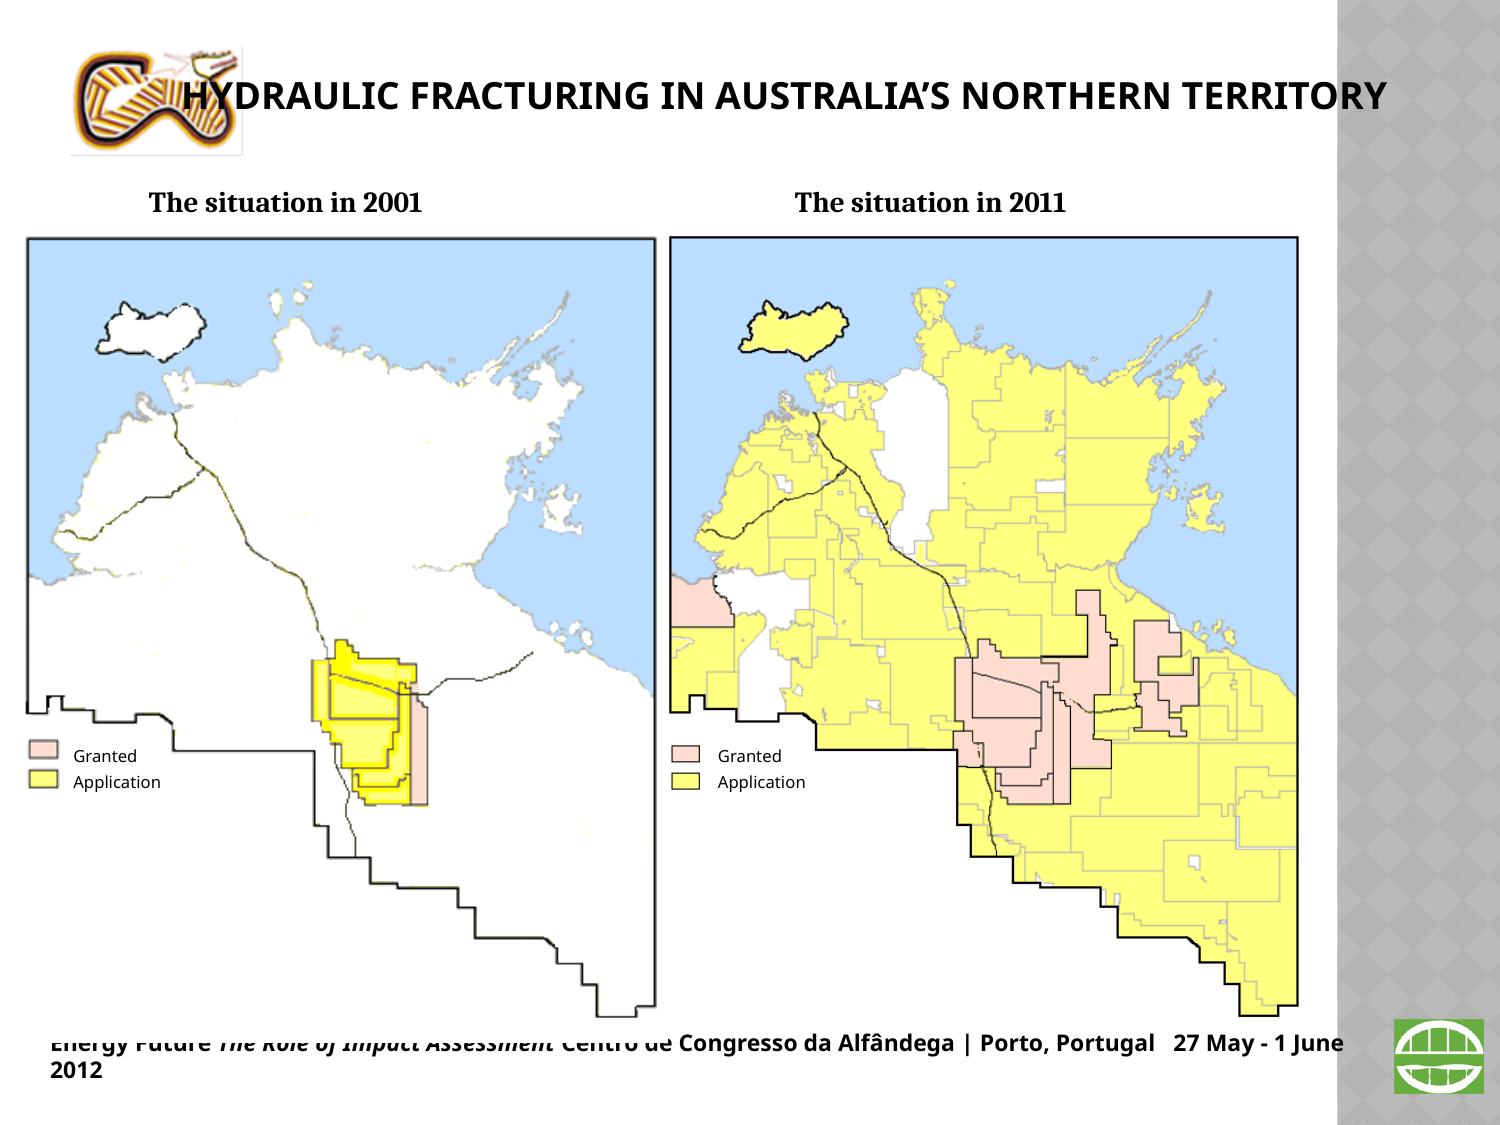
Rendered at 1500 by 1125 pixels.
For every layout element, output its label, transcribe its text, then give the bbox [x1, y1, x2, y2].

text_box The situation in 2001 The situation in 2011 [23, 176, 1289, 226]
picture [69, 46, 245, 157]
picture [23, 233, 1301, 1043]
text_box Energy Future The Role of Impact Assessment Centro de Congresso da Alfândega | Porto, Portugal 27 May - 1 June 2012 [35, 1007, 1386, 1104]
picture [1394, 1019, 1484, 1095]
title Hydraulic Fracturing in Australia’s Northern Territory [244, 45, 1425, 118]
